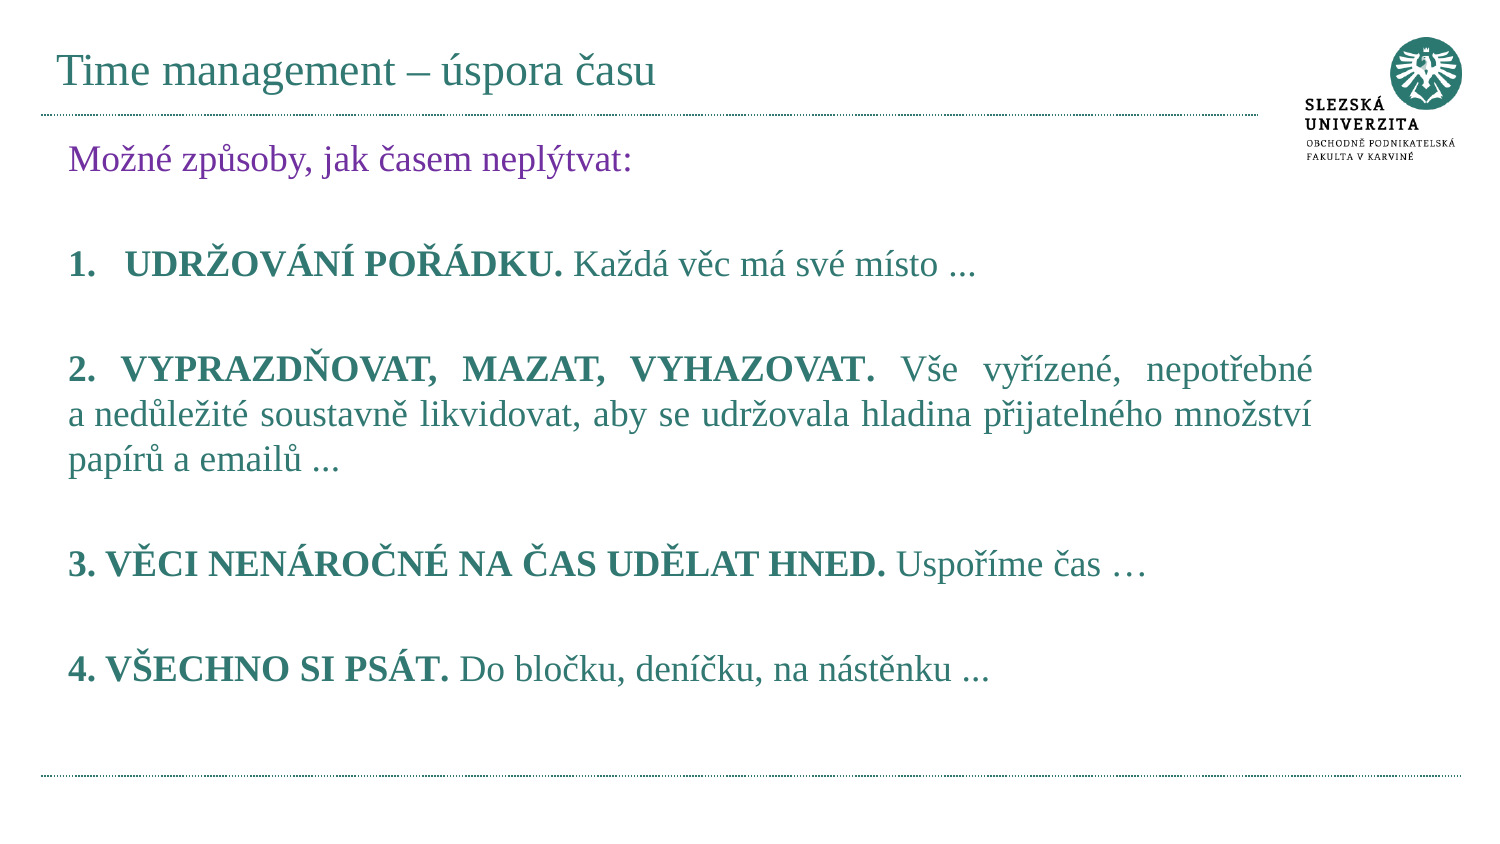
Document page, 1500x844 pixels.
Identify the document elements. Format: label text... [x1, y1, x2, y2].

picture [1305, 37, 1462, 160]
text_box Možné způsoby, jak časem neplýtvat: Udržování pořádku. Každá věc má své místo ... 2. Vyprazdňovat, mazat, vyhazovat. Vše vyřízené, nepotřebné a nedůležité soustavně likvidovat, aby se udržovala hladina přijatelného množství papírů a emailů ... 3. Věci nenáročné na čas udělat hned. Uspoříme čas … 4. Všechno si psát. Do bločku, deníčku, na nástěnku ... [53, 126, 1329, 718]
title Time management – úspora času [41, 32, 1282, 116]
